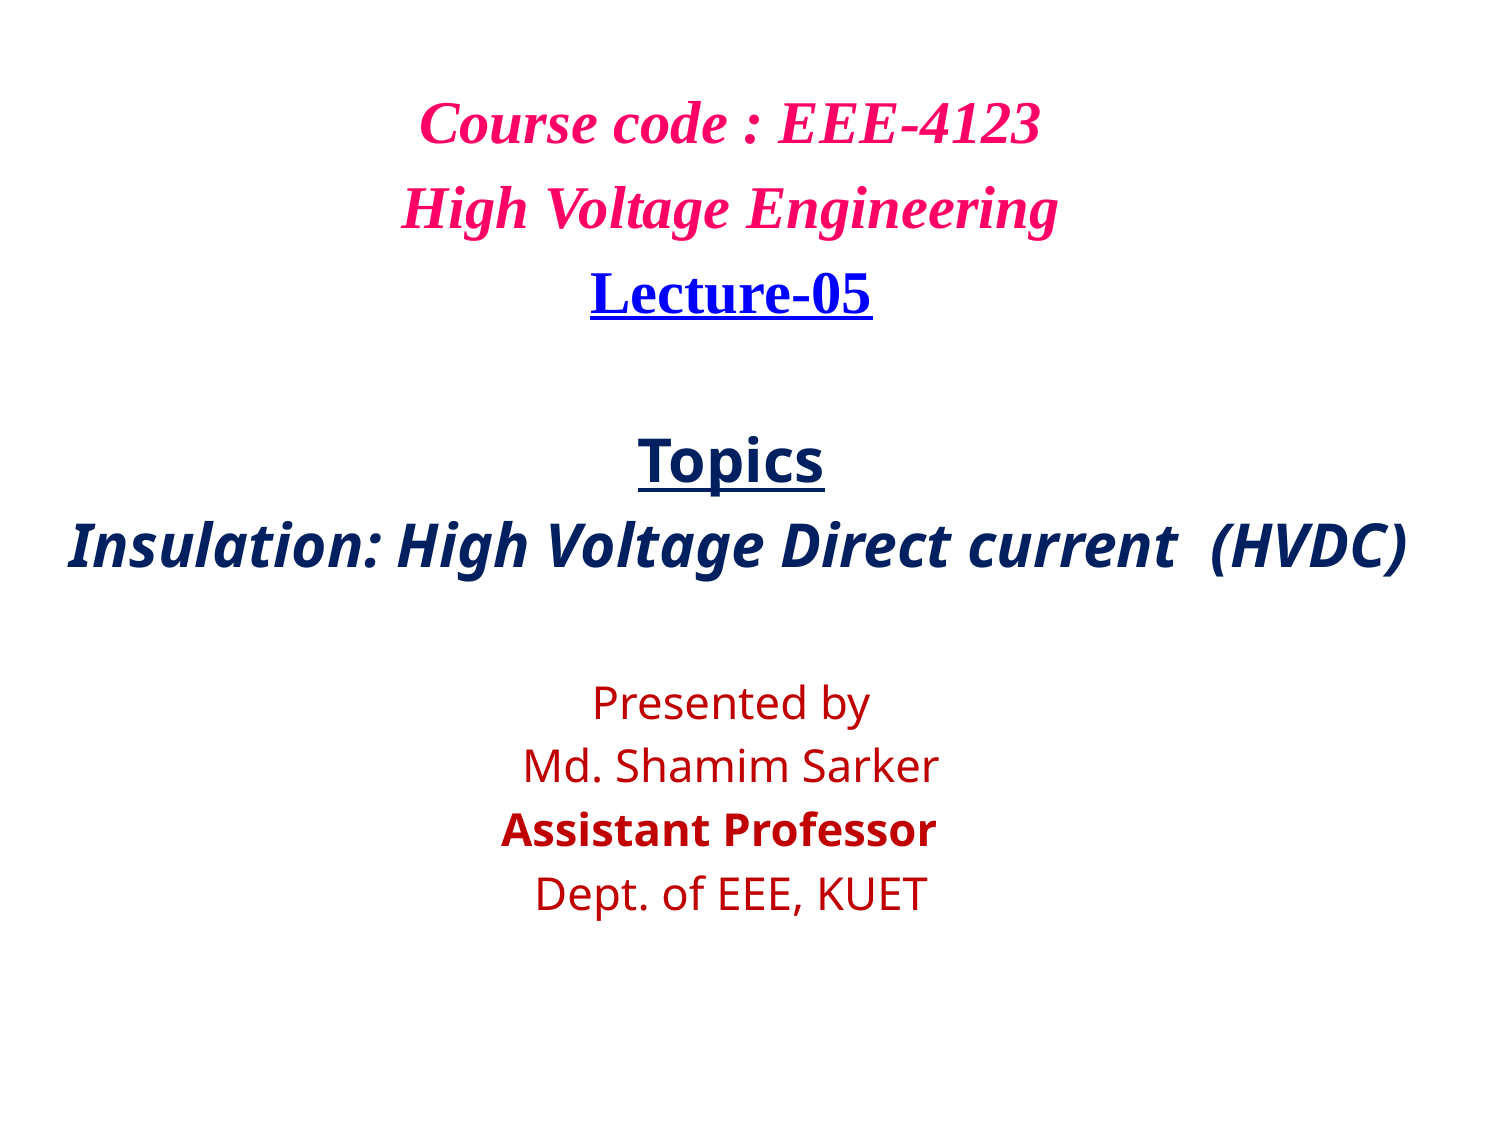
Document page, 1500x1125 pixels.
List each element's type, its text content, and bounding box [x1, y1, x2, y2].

list Course code : EEE-4123 High Voltage Engineering Lecture-05 Topics Insulation: High Voltage Direct current (HVDC) Presented by Md. Shamim Sarker Assistant Professor Dept. of EEE, KUET [37, 75, 1425, 1005]
